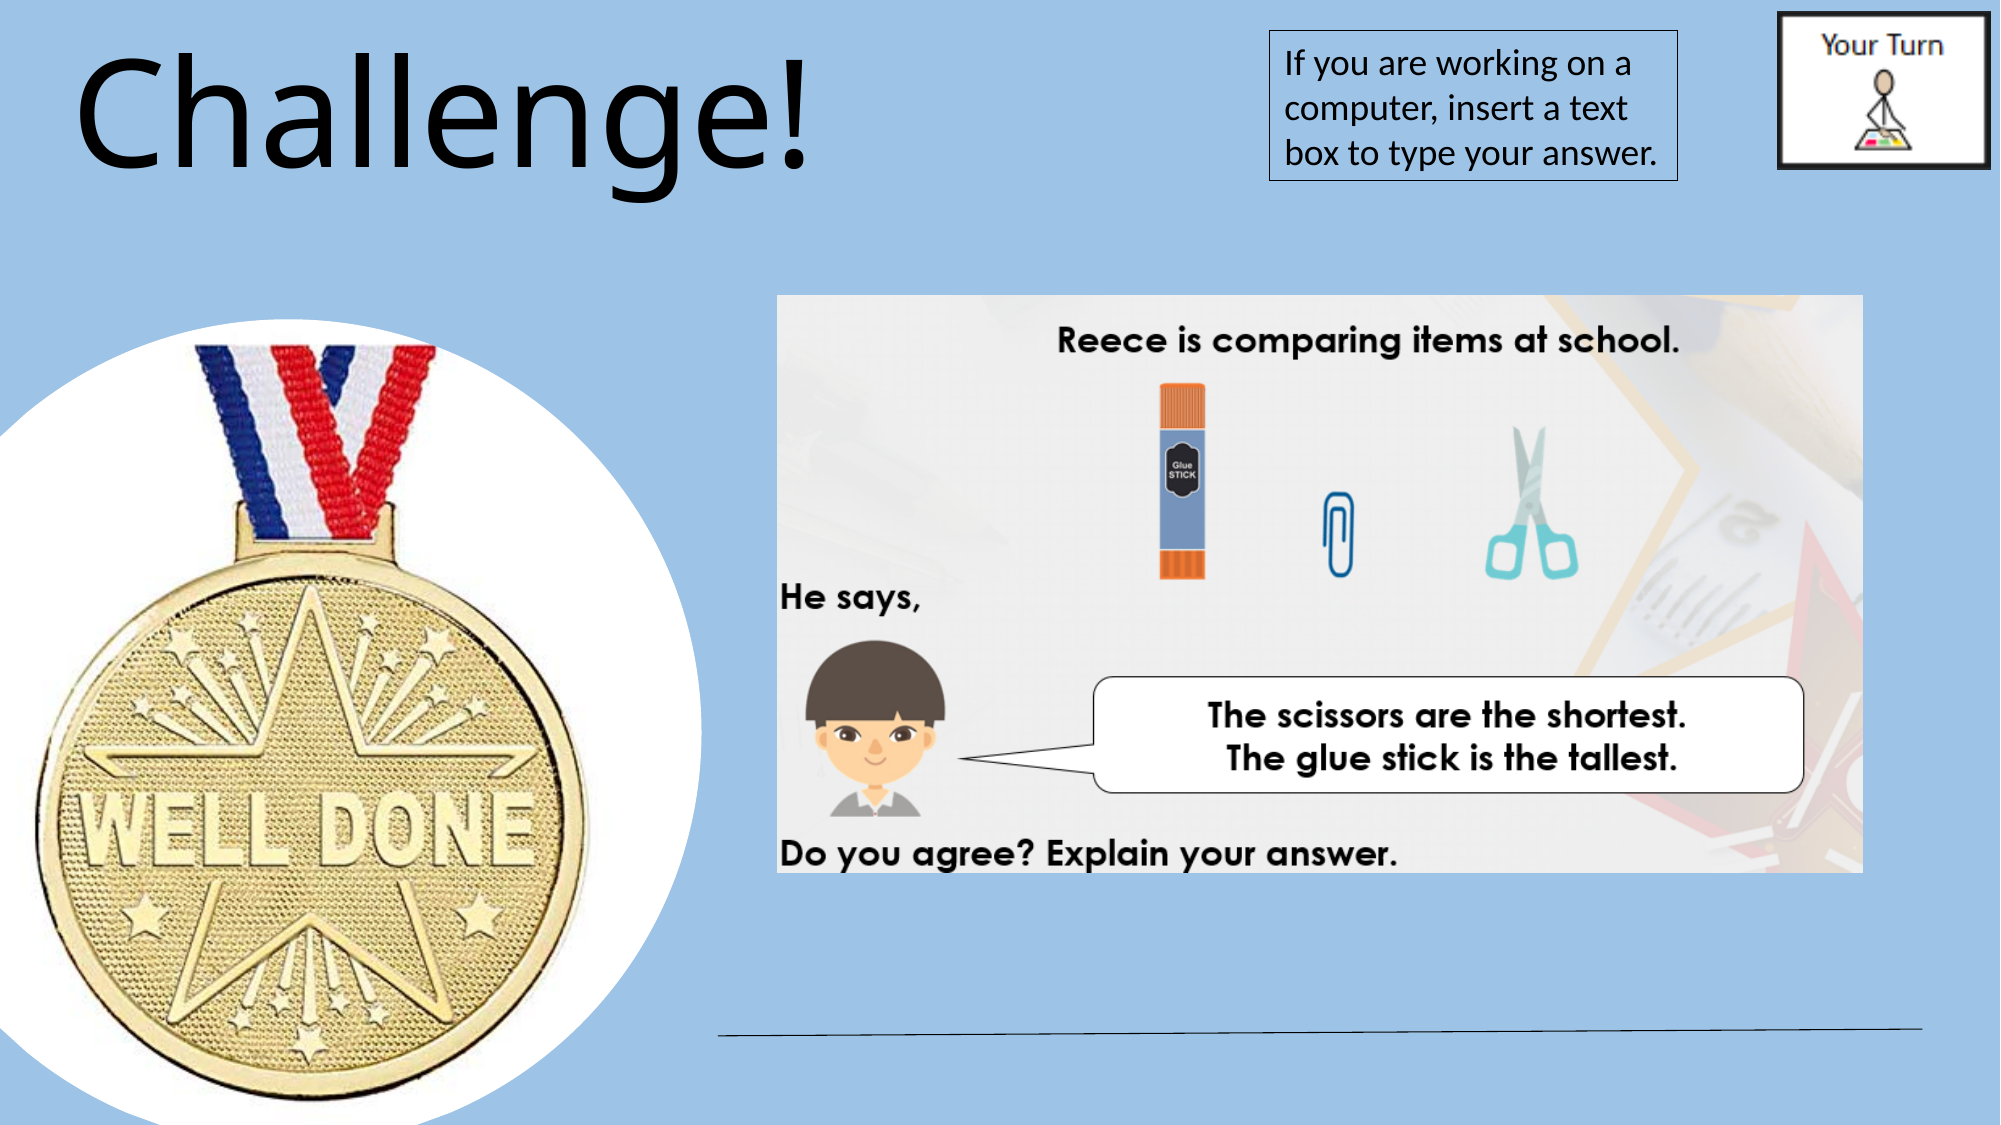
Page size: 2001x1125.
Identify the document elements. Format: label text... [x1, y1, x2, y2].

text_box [717, 1029, 1923, 1036]
picture [1777, 11, 1991, 170]
picture [0, 319, 702, 1125]
text_box If you are working on a computer, insert a text box to type your answer. [1269, 30, 1678, 181]
picture [777, 295, 1863, 873]
text_box Challenge! [56, 30, 846, 261]
